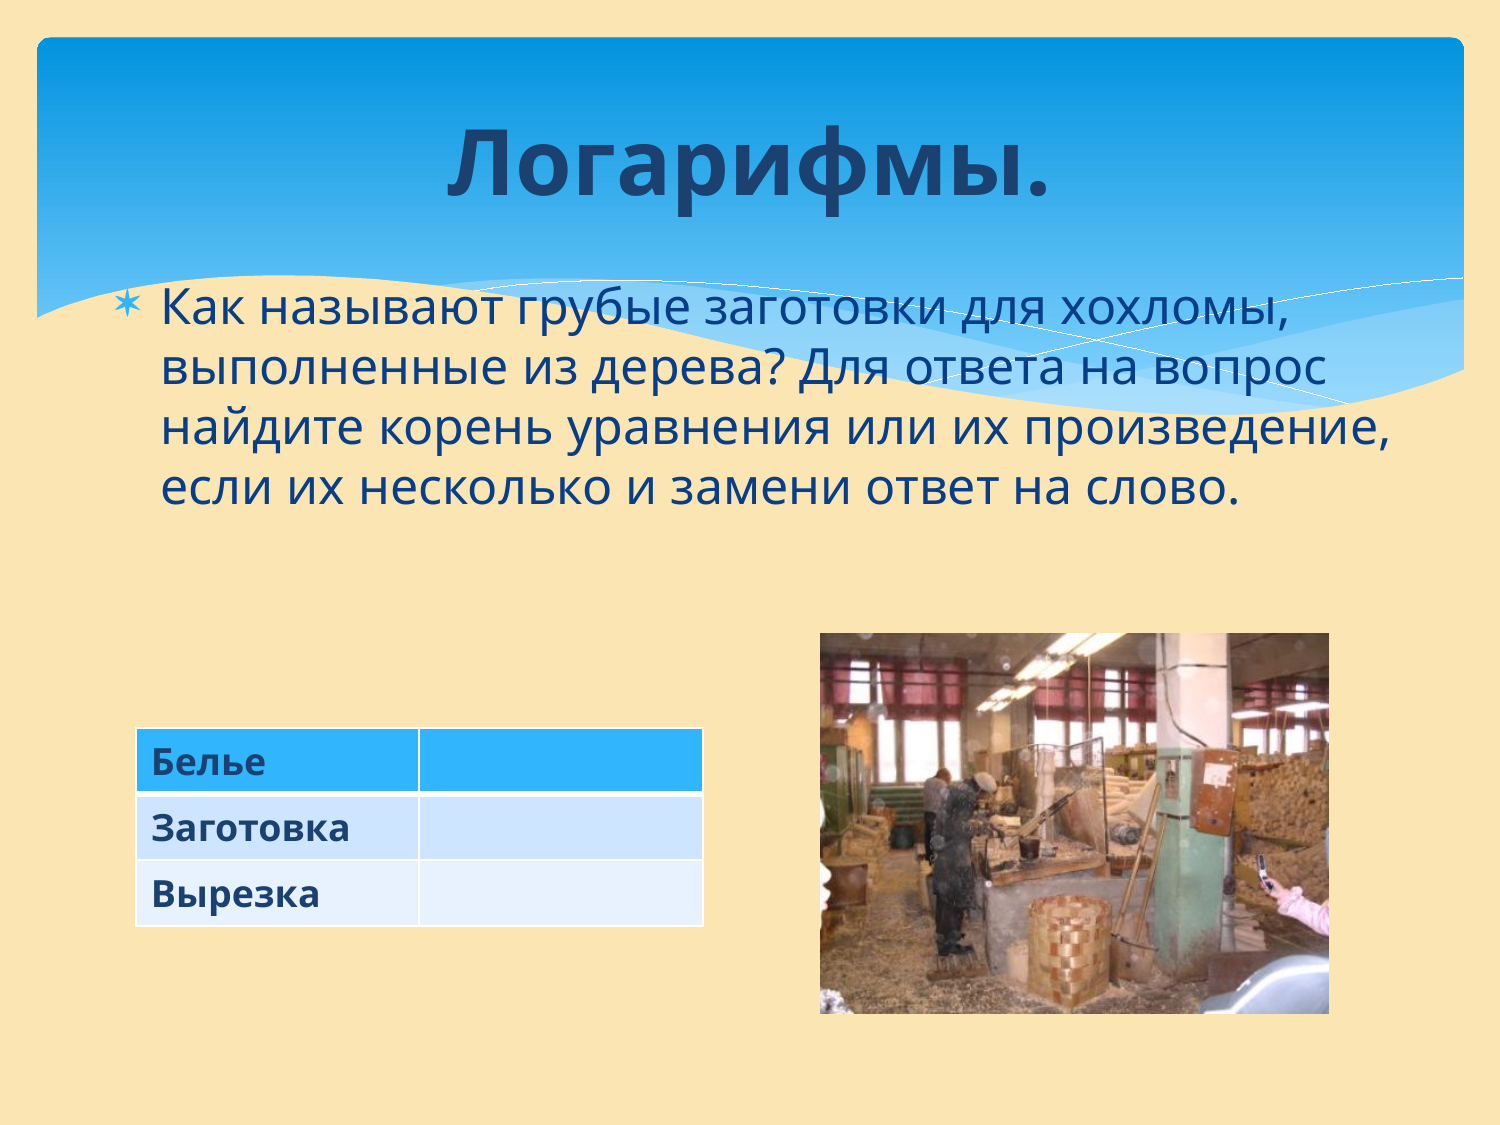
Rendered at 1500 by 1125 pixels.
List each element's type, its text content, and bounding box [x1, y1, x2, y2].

title Логарифмы. [75, 55, 1425, 261]
picture [820, 632, 1330, 1015]
